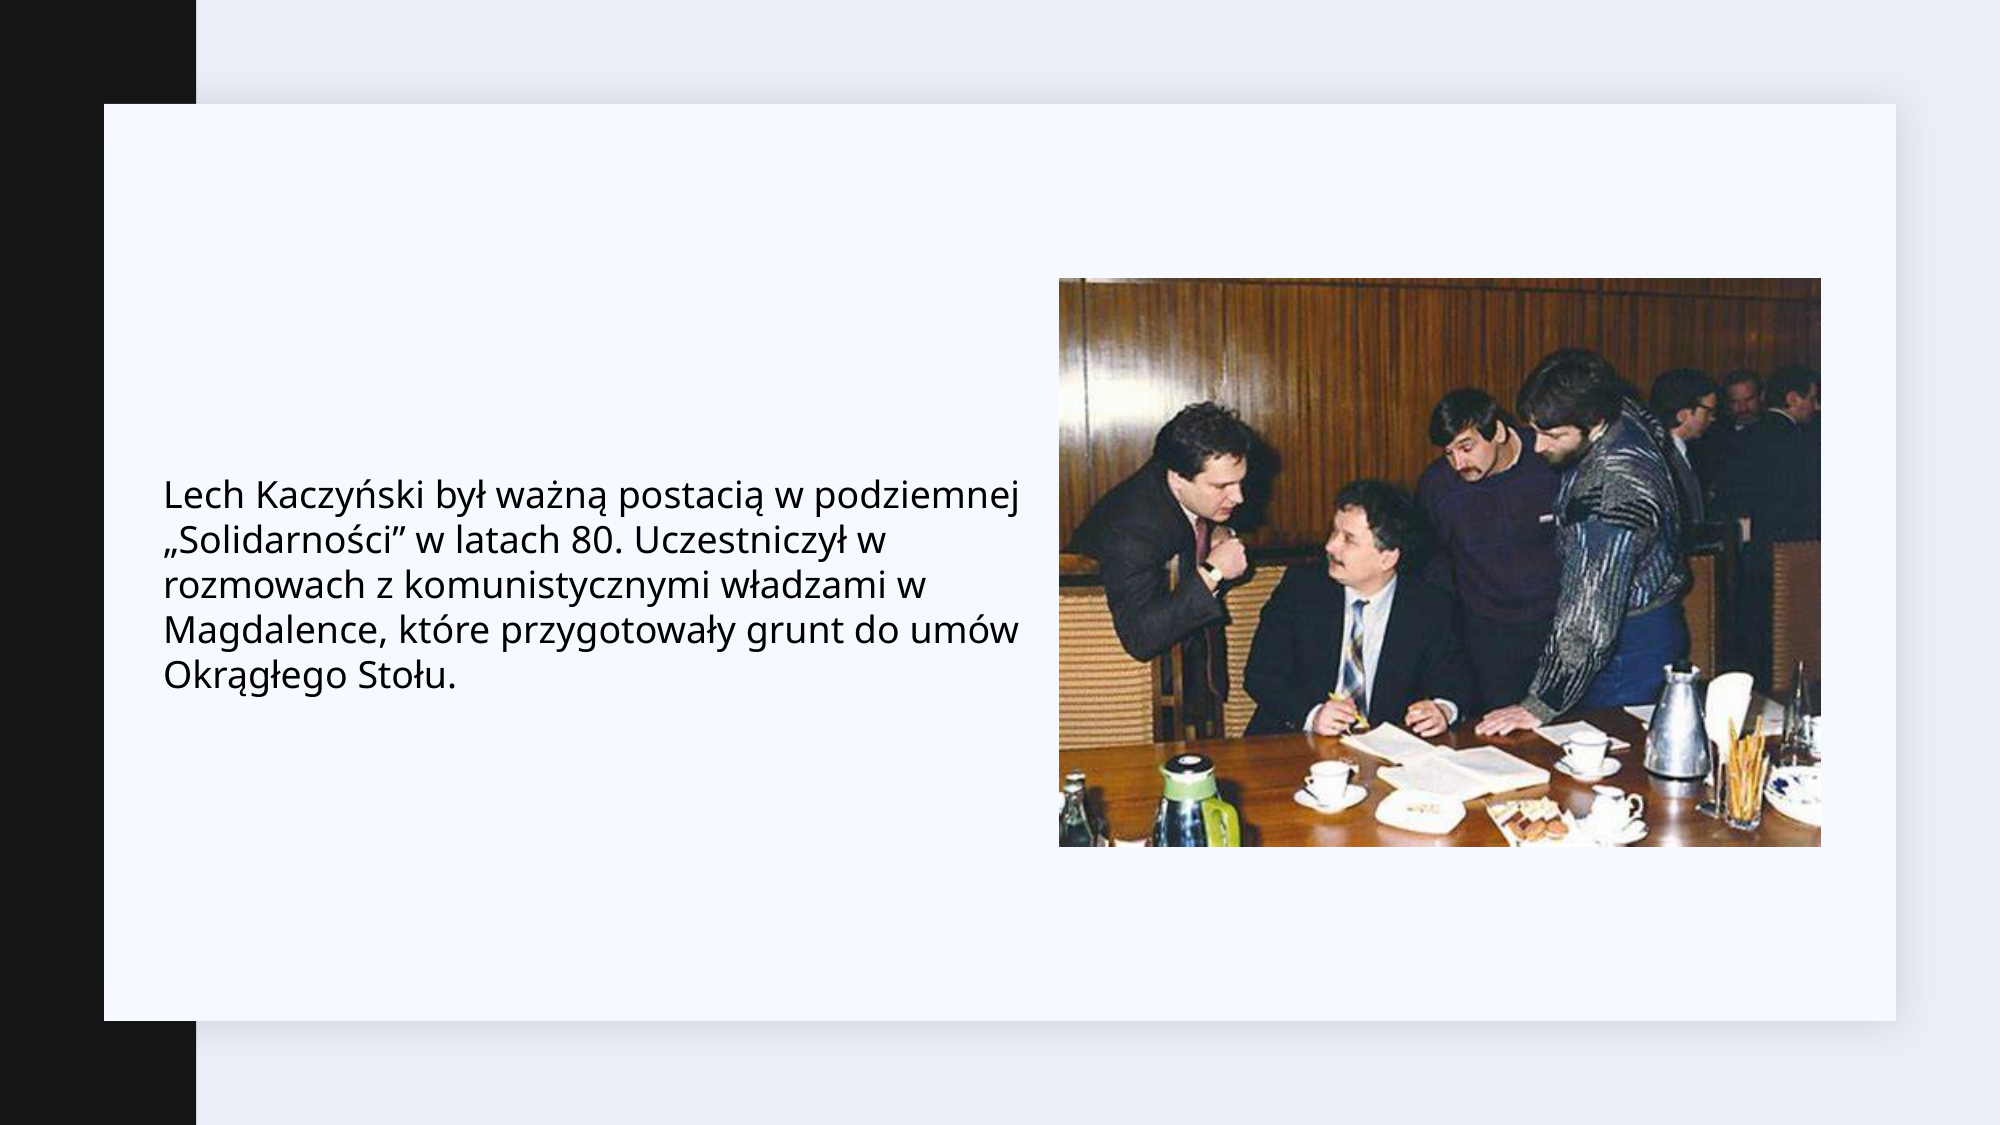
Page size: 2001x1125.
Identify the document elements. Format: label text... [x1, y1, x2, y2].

text_box Lech Kaczyński był ważną postacią w podziemnej „Solidarności” w latach 80. Uczestniczył w rozmowach z komunistycznymi władzami w Magdalence, które przygotowały grunt do umów Okrągłego Stołu. [148, 463, 1055, 704]
picture [1058, 278, 1821, 848]
